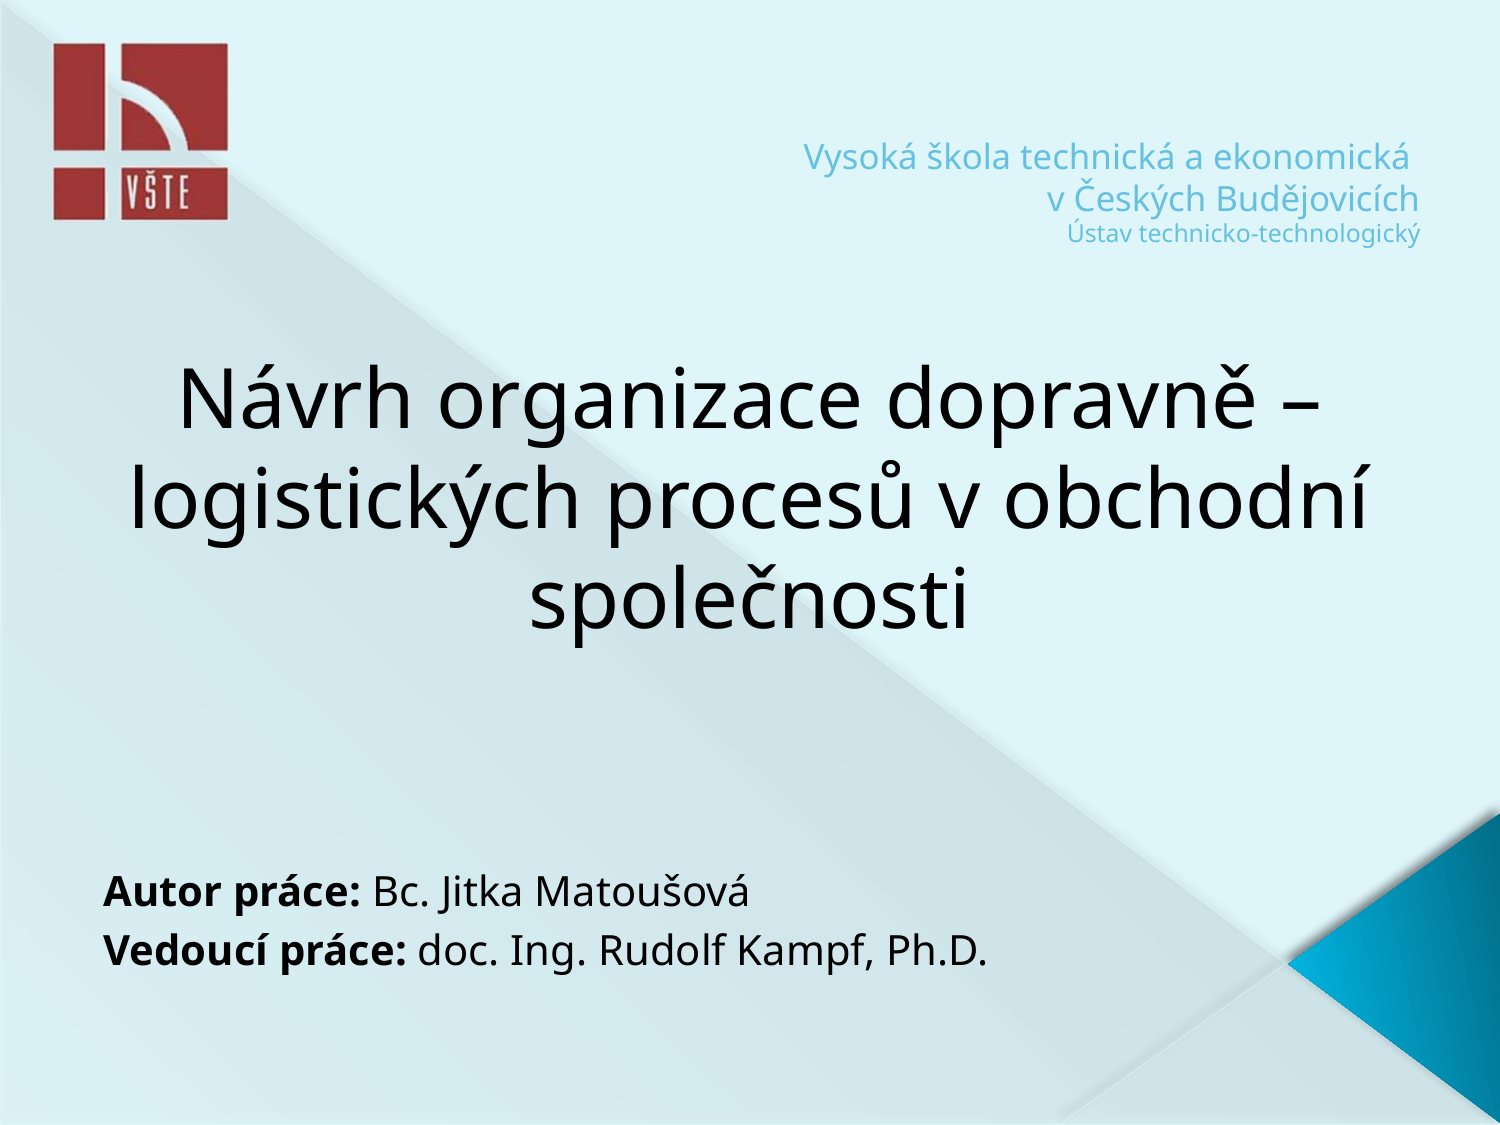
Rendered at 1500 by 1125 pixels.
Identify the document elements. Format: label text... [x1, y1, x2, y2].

picture [29, 30, 255, 235]
text_box Návrh organizace dopravně – logistických procesů v obchodní společnosti [0, 338, 1500, 653]
text_box Autor práce: Bc. Jitka Matoušová Vedoucí práce: doc. Ing. Rudolf Kampf, Ph.D. [88, 857, 1329, 1000]
title Vysoká škola technická a ekonomická v Českých Budějovicích Ústav technicko-technologický [64, 125, 1436, 315]
